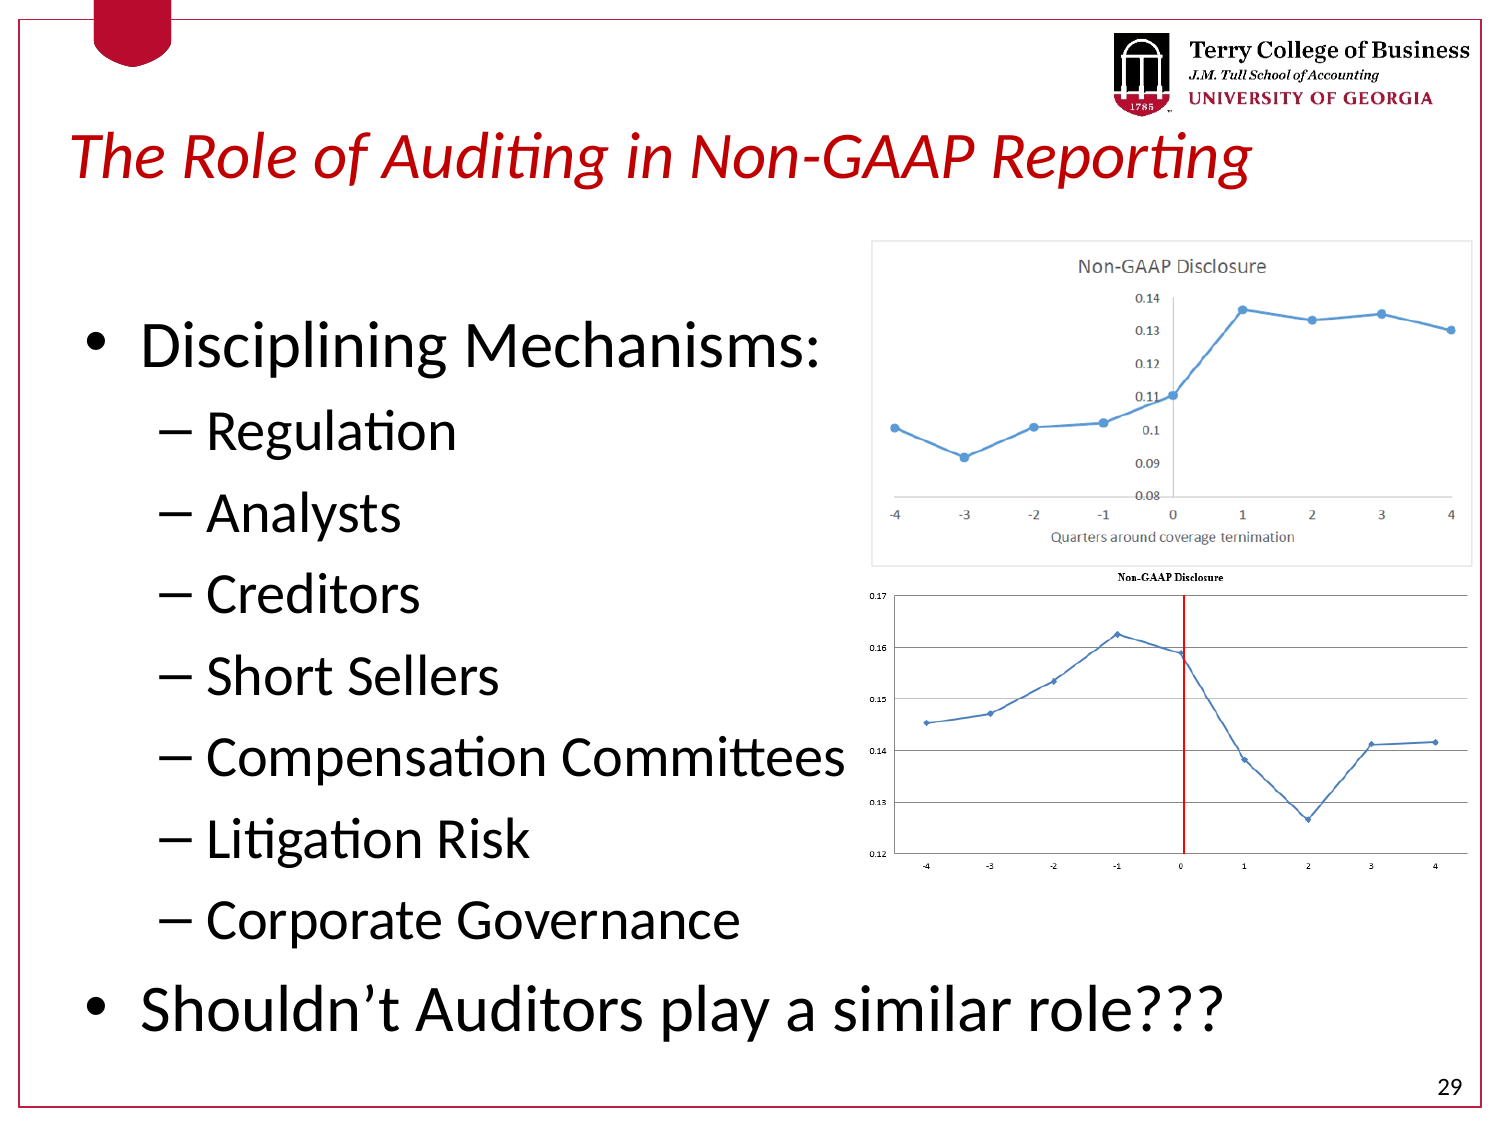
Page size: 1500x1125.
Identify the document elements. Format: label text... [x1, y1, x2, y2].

list Disciplining Mechanisms: Regulation Analysts Creditors Short Sellers Compensation Committees Litigation Risk Corporate Governance Shouldn’t Auditors play a similar role??? [69, 293, 1413, 1099]
text_box The Role of Auditing in Non-GAAP Reporting [53, 103, 1338, 199]
slide_number 29 [1390, 1065, 1478, 1106]
picture [865, 237, 1478, 876]
picture [1111, 30, 1470, 119]
